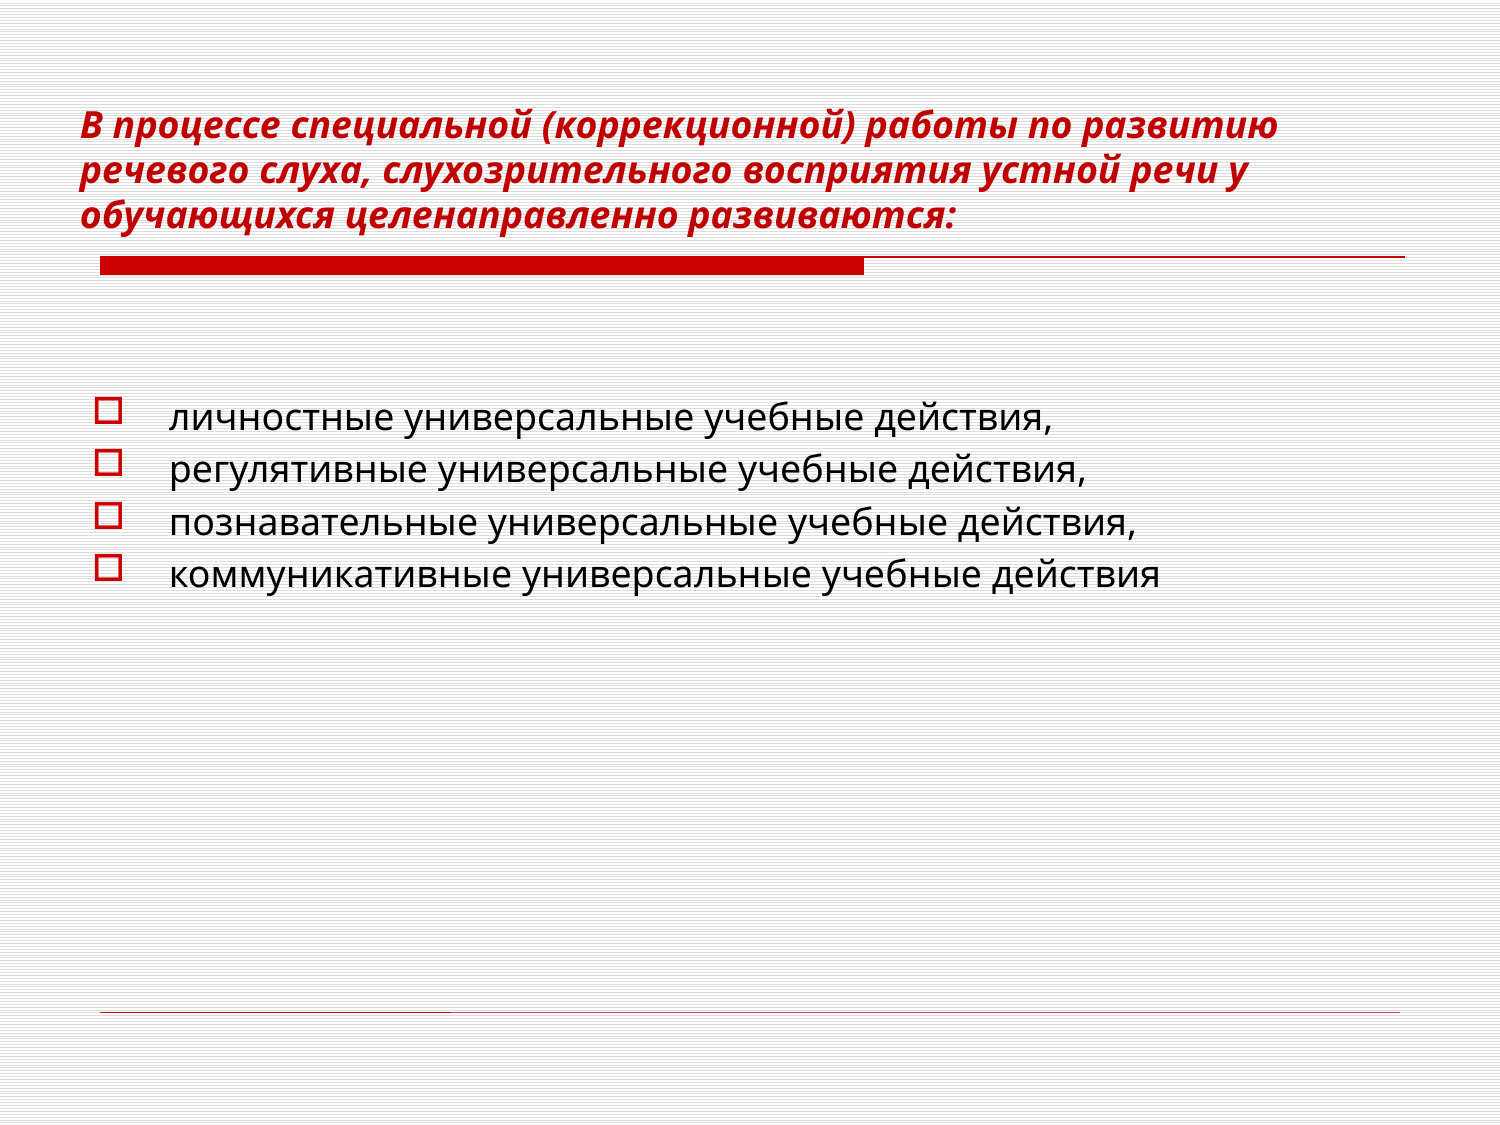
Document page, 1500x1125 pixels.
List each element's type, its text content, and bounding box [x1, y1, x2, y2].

title В процессе специальной (коррекционной) работы по развитию речевого слуха, слухозрительного восприятия устной речи у обучающихся целенаправленно развиваются: [64, 42, 1407, 244]
list личностные универсальные учебные действия, регулятивные универсальные учебные действия, познавательные универсальные учебные действия, коммуникативные универсальные учебные действия [76, 385, 1406, 669]
